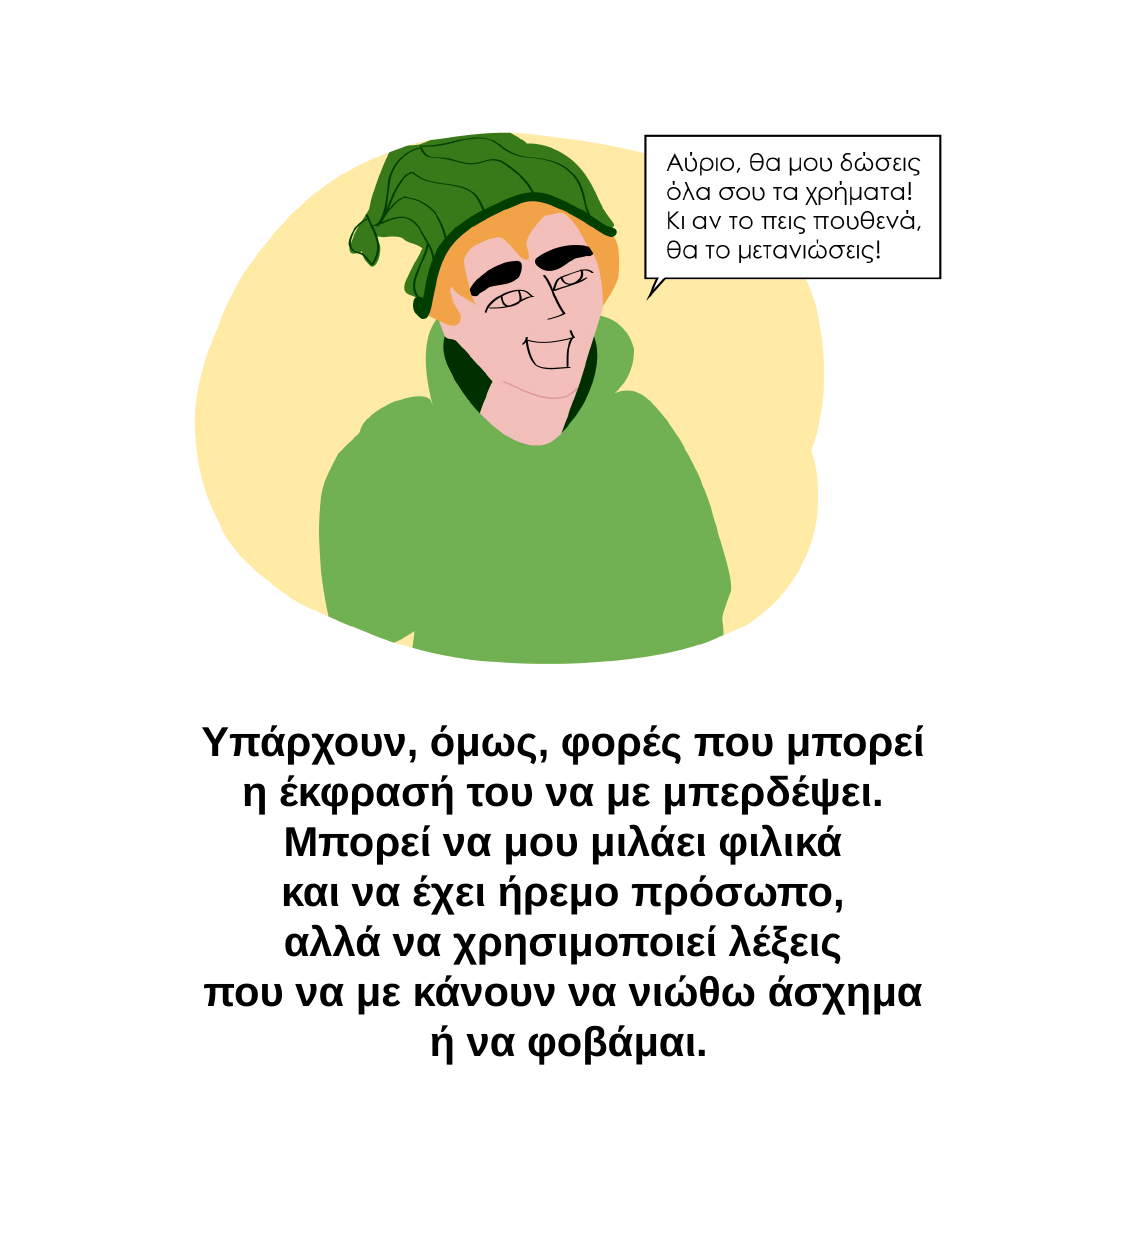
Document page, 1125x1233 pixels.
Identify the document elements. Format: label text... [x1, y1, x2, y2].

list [138, 105, 999, 679]
list Υπάρχουν, όμως, φορές που μπορεί η έκφρασή του να με μπερδέψει. Μπορεί να μου μιλάει φιλικά και να έχει ήρεμο πρόσωπο, αλλά να χρησιμοποιεί λέξεις που να με κάνουν να νιώθω άσχημα ή να φοβάμαι. [115, 707, 1023, 1054]
